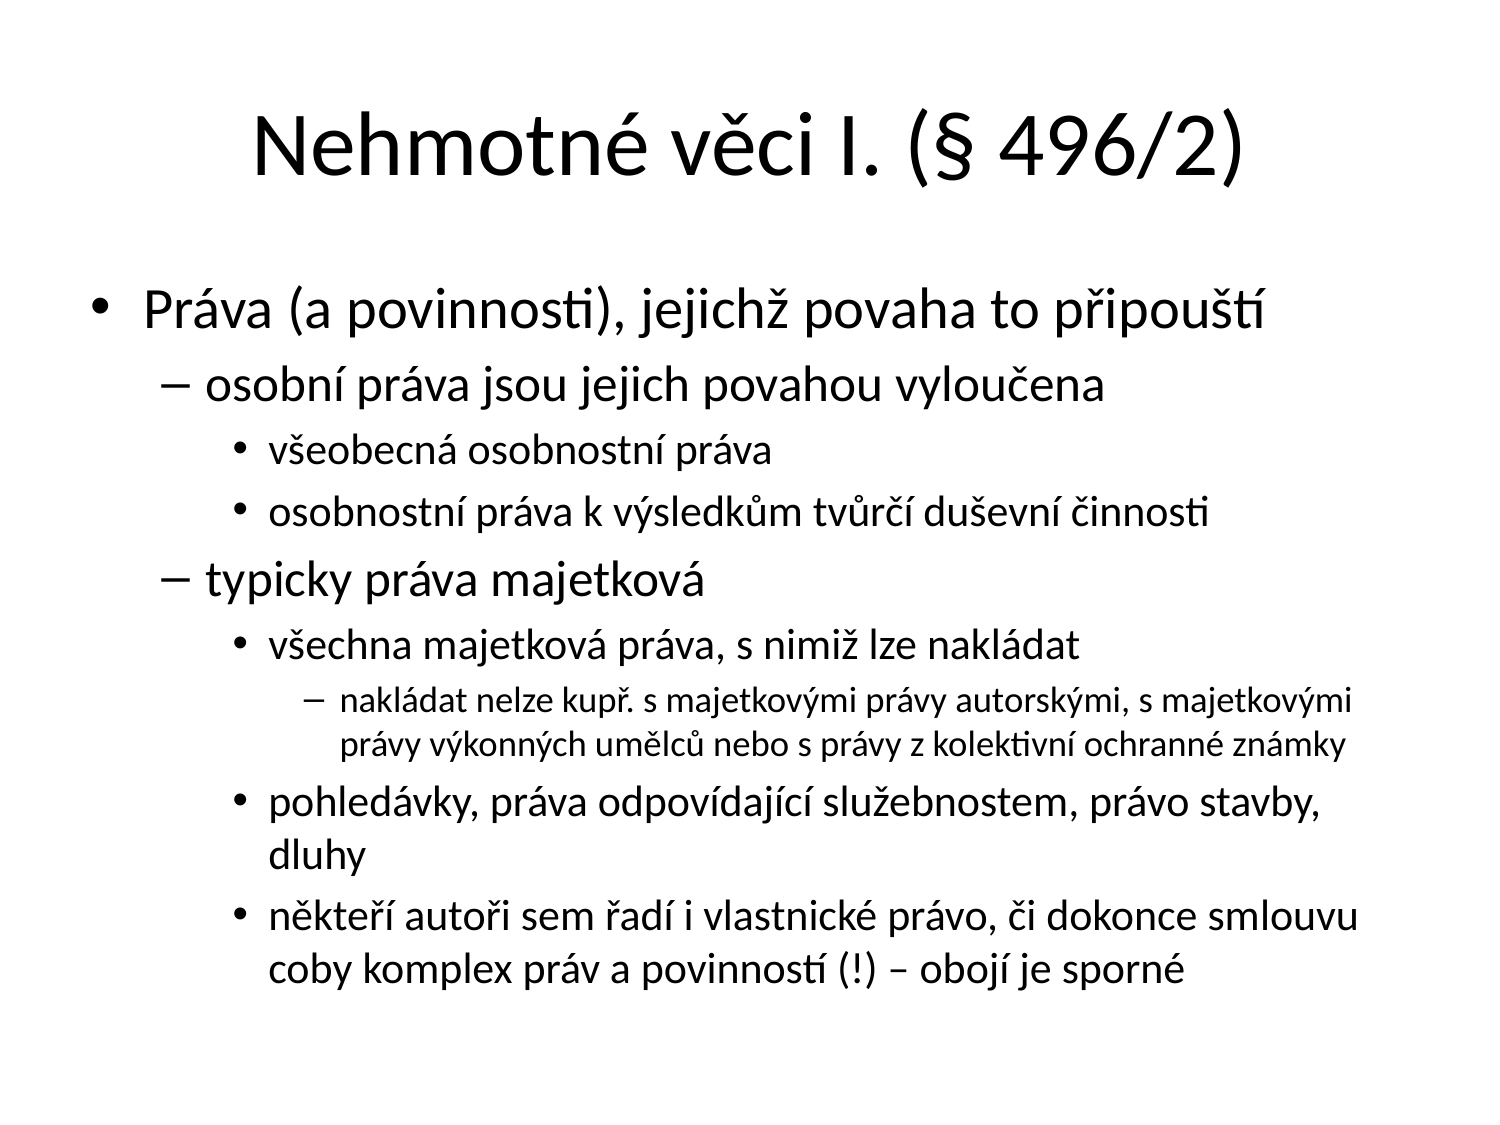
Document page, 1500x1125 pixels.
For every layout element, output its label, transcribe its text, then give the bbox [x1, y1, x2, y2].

title Nehmotné věci I. (§ 496/2) [75, 45, 1425, 233]
list Práva (a povinnosti), jejichž povaha to připouští osobní práva jsou jejich povahou vyloučena všeobecná osobnostní práva osobnostní práva k výsledkům tvůrčí duševní činnosti typicky práva majetková všechna majetková práva, s nimiž lze nakládat nakládat nelze kupř. s majetkovými právy autorskými, s majetkovými právy výkonných umělců nebo s právy z kolektivní ochranné známky pohledávky, práva odpovídající služebnostem, právo stavby, dluhy někteří autoři sem řadí i vlastnické právo, či dokonce smlouvu coby komplex práv a povinností (!) – obojí je sporné [75, 262, 1425, 1005]
